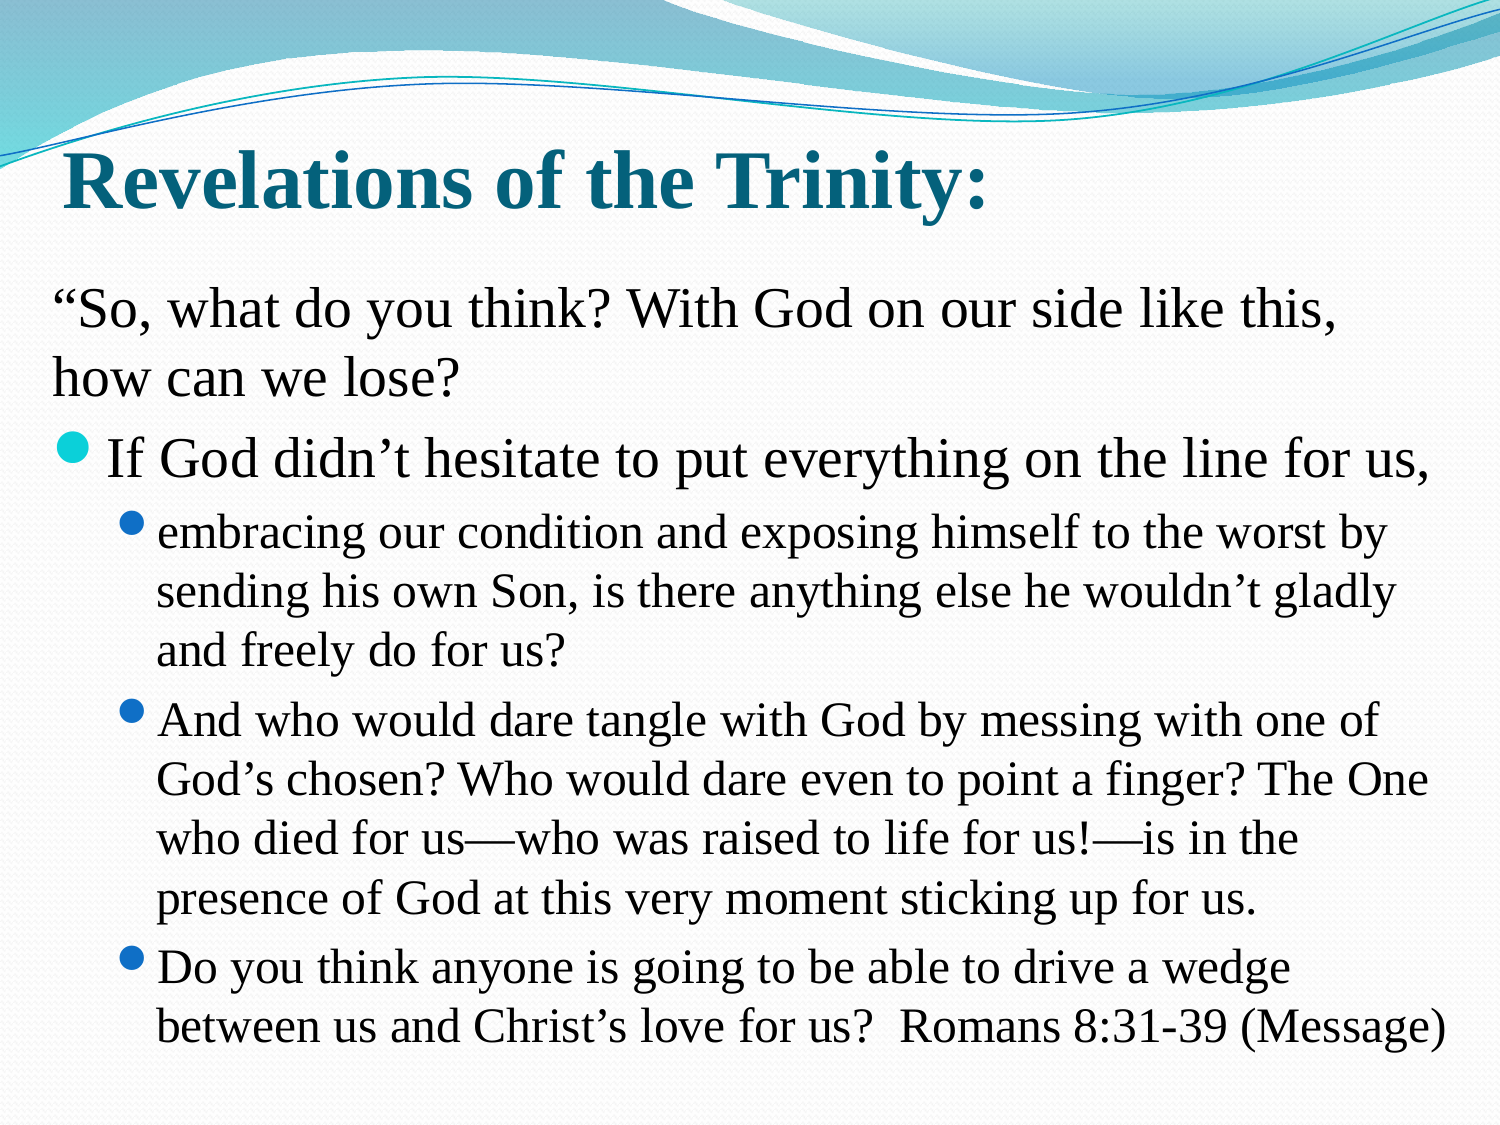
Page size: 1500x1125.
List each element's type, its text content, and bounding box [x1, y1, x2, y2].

list “So, what do you think? With God on our side like this, how can we lose? If God didn’t hesitate to put everything on the line for us, embracing our condition and exposing himself to the worst by sending his own Son, is there anything else he wouldn’t gladly and freely do for us? And who would dare tangle with God by messing with one of God’s chosen? Who would dare even to point a finger? The One who died for us—who was raised to life for us!—is in the presence of God at this very moment sticking up for us. Do you think anyone is going to be able to drive a wedge between us and Christ’s love for us? Romans 8:31-39 (Message) [37, 262, 1463, 1125]
title Revelations of the Trinity: [62, 87, 1450, 225]
